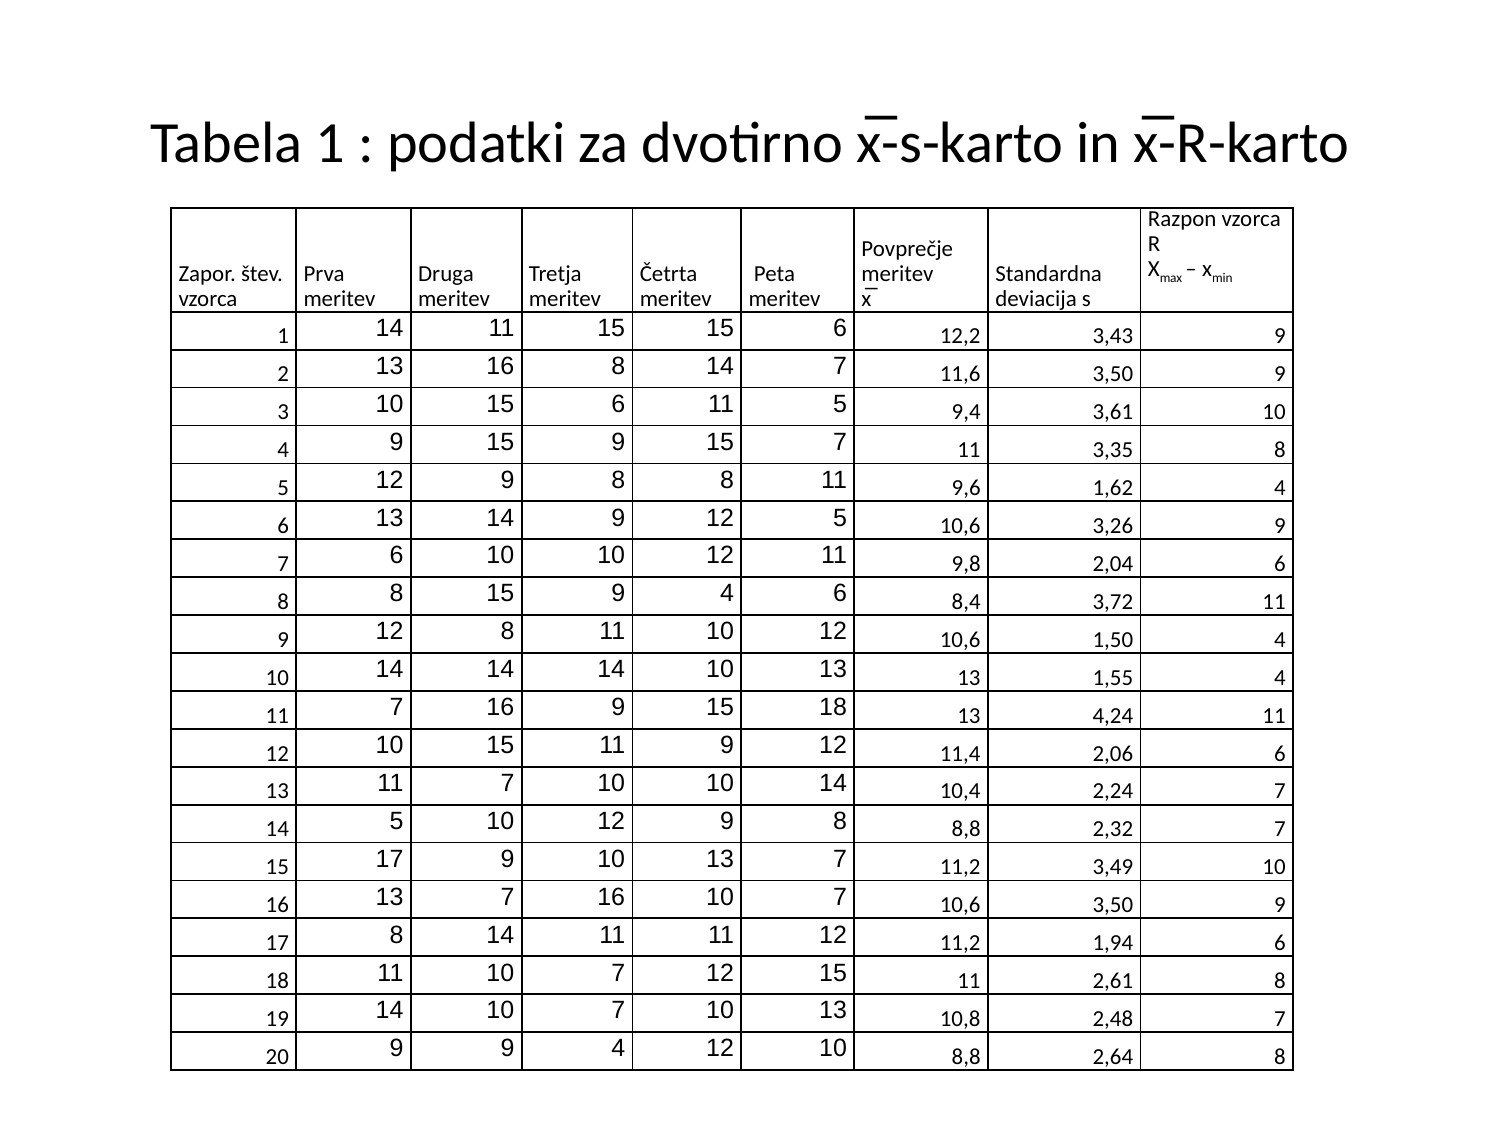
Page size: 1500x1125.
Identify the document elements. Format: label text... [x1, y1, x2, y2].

table_cell 9 [172, 616, 295, 652]
table_cell 7 [742, 843, 853, 880]
table_cell 8 [412, 616, 521, 652]
table_cell 14 [633, 351, 740, 387]
table_cell 11 [855, 957, 987, 993]
table_cell 13 [297, 881, 410, 917]
table_cell 10,6 [855, 616, 987, 652]
table_cell 8 [297, 578, 410, 614]
table_cell 3,72 [989, 578, 1140, 614]
table_cell 6 [742, 313, 853, 349]
table_cell 1,50 [989, 616, 1140, 652]
table_cell 11 [412, 313, 521, 349]
table_cell 9 [633, 806, 740, 842]
table_cell 8 [523, 351, 632, 387]
table_cell 8 [297, 919, 410, 955]
table_cell 11 [633, 919, 740, 955]
table_header Prva meritev [297, 209, 410, 311]
table_cell 10 [633, 995, 740, 1031]
table_cell 3,35 [989, 426, 1140, 463]
table_cell 2,04 [989, 540, 1140, 576]
table_cell 4 [523, 1033, 632, 1069]
table_cell 8 [742, 806, 853, 842]
table_cell 11 [523, 730, 632, 766]
table_cell 8,8 [855, 1033, 987, 1069]
table_cell 13 [742, 654, 853, 690]
table_cell 14 [742, 768, 853, 804]
table_cell 9 [523, 426, 632, 463]
table_cell 3 [172, 388, 295, 425]
table_header Četrta meritev [633, 209, 740, 311]
table_cell 13 [297, 351, 410, 387]
table_cell 15 [633, 692, 740, 728]
table_cell 14 [297, 995, 410, 1031]
table_cell 10 [742, 1033, 853, 1069]
table_cell 11 [523, 616, 632, 652]
table_cell 7 [172, 540, 295, 576]
table_cell 9 [1141, 313, 1292, 349]
table_cell 10 [523, 768, 632, 804]
table_cell 6 [742, 578, 853, 614]
table_cell 12 [742, 730, 853, 766]
table_cell 2,06 [989, 730, 1140, 766]
table_cell 5 [297, 806, 410, 842]
table_cell 14 [412, 502, 521, 538]
table_cell 6 [523, 388, 632, 425]
table_cell 10 [633, 768, 740, 804]
table_cell 19 [172, 995, 295, 1031]
table_cell 11 [297, 957, 410, 993]
table_cell 10 [172, 654, 295, 690]
table_cell 10 [412, 957, 521, 993]
table_cell 2,32 [989, 806, 1140, 842]
table_cell 13 [297, 502, 410, 538]
table_cell 20 [172, 1033, 295, 1069]
table_cell 7 [742, 351, 853, 387]
table_cell 9 [412, 843, 521, 880]
table_cell 10,6 [855, 881, 987, 917]
table_cell 7 [412, 881, 521, 917]
table_cell 9 [412, 464, 521, 500]
table_cell 4 [633, 578, 740, 614]
table_cell 10,4 [855, 768, 987, 804]
table_cell 9,4 [855, 388, 987, 425]
table_cell 3,50 [989, 881, 1140, 917]
table_cell 17 [172, 919, 295, 955]
table_cell 12 [523, 806, 632, 842]
table_cell 9 [297, 426, 410, 463]
table_cell 11 [742, 540, 853, 576]
table_cell 6 [172, 502, 295, 538]
table_cell 12 [297, 464, 410, 500]
table_cell 1,55 [989, 654, 1140, 690]
table_cell 8 [1141, 957, 1292, 993]
table_cell 10 [412, 540, 521, 576]
table_cell 2,61 [989, 957, 1140, 993]
table_cell 6 [297, 540, 410, 576]
table_cell 7 [523, 995, 632, 1031]
table_cell 9 [523, 578, 632, 614]
table_cell 13 [172, 768, 295, 804]
table_cell 8,8 [855, 806, 987, 842]
table_cell 9 [1141, 351, 1292, 387]
table_cell 13 [855, 692, 987, 728]
table_cell 11 [633, 388, 740, 425]
table_cell 9 [1141, 502, 1292, 538]
table_cell 10 [297, 388, 410, 425]
table_cell 15 [742, 957, 853, 993]
table_cell 4,24 [989, 692, 1140, 728]
table_cell 11 [523, 919, 632, 955]
table_cell 10 [633, 881, 740, 917]
table_cell 7 [1141, 995, 1292, 1031]
table_cell 12 [633, 1033, 740, 1069]
table_cell 7 [297, 692, 410, 728]
table_cell 4 [172, 426, 295, 463]
table_cell 14 [412, 654, 521, 690]
table_cell 10,8 [855, 995, 987, 1031]
table_cell 15 [412, 426, 521, 463]
table_cell 9 [412, 1033, 521, 1069]
table_cell 13 [855, 654, 987, 690]
table_cell 1,62 [989, 464, 1140, 500]
table_cell 14 [412, 919, 521, 955]
table_cell 15 [412, 388, 521, 425]
table_cell 10,6 [855, 502, 987, 538]
table_cell 5 [172, 464, 295, 500]
table_cell 1 [172, 313, 295, 349]
table_cell 9,6 [855, 464, 987, 500]
table_cell 8,4 [855, 578, 987, 614]
table_cell 9,8 [855, 540, 987, 576]
table_cell 5 [742, 502, 853, 538]
table_cell 14 [297, 654, 410, 690]
table_header Standardna deviacija s [989, 209, 1140, 311]
table_cell 10 [633, 616, 740, 652]
table_cell 7 [742, 426, 853, 463]
table_cell 2 [172, 351, 295, 387]
table_cell 8 [1141, 426, 1292, 463]
table_cell 15 [172, 843, 295, 880]
table_cell 15 [633, 313, 740, 349]
table_cell 3,61 [989, 388, 1140, 425]
table_cell 11 [297, 768, 410, 804]
table_cell 3,50 [989, 351, 1140, 387]
table_cell 7 [742, 881, 853, 917]
table_cell 9 [633, 730, 740, 766]
table_cell 6 [1141, 730, 1292, 766]
table_cell 13 [633, 843, 740, 880]
table_cell 9 [1141, 881, 1292, 917]
table_cell 9 [523, 502, 632, 538]
table_cell 8 [633, 464, 740, 500]
table_header Zapor. štev. vzorca [172, 209, 295, 311]
table_cell 11,4 [855, 730, 987, 766]
table_cell 2,24 [989, 768, 1140, 804]
table_cell 16 [172, 881, 295, 917]
table_cell 8 [172, 578, 295, 614]
table_cell 11,2 [855, 919, 987, 955]
table_header Peta meritev [742, 209, 853, 311]
table_cell 15 [523, 313, 632, 349]
table_cell 10 [633, 654, 740, 690]
table_cell 8 [1141, 1033, 1292, 1069]
table_cell 14 [172, 806, 295, 842]
table_cell 3,49 [989, 843, 1140, 880]
table_cell 10 [523, 540, 632, 576]
table_cell 10 [412, 806, 521, 842]
table_cell 1,94 [989, 919, 1140, 955]
table_header Povprečje meritev x̅ [855, 209, 987, 311]
table_cell 15 [633, 426, 740, 463]
table_cell 12 [172, 730, 295, 766]
table_header Razpon vzorca R Xmax – xmin [1141, 209, 1292, 311]
table_cell 9 [523, 692, 632, 728]
table_cell 7 [1141, 768, 1292, 804]
table_cell 14 [523, 654, 632, 690]
table_cell 14 [297, 313, 410, 349]
table_cell 3,43 [989, 313, 1140, 349]
table_cell 5 [742, 388, 853, 425]
table_cell 11 [742, 464, 853, 500]
table_cell 2,48 [989, 995, 1140, 1031]
table_cell 11 [1141, 692, 1292, 728]
table_cell 11 [855, 426, 987, 463]
table_cell 7 [523, 957, 632, 993]
table_cell 6 [1141, 540, 1292, 576]
table_cell 4 [1141, 616, 1292, 652]
table_header Tretja meritev [523, 209, 632, 311]
table_cell 16 [523, 881, 632, 917]
table_cell 12 [633, 502, 740, 538]
table_header Druga meritev [412, 209, 521, 311]
table_cell 10 [297, 730, 410, 766]
table_cell 18 [172, 957, 295, 993]
table_cell 7 [412, 768, 521, 804]
table_cell 10 [1141, 388, 1292, 425]
table_cell 12,2 [855, 313, 987, 349]
table_cell 9 [297, 1033, 410, 1069]
table_cell 11,6 [855, 351, 987, 387]
table_cell 16 [412, 692, 521, 728]
table_cell 4 [1141, 654, 1292, 690]
table_cell 10 [412, 995, 521, 1031]
table_cell 16 [412, 351, 521, 387]
table_cell 10 [523, 843, 632, 880]
table_cell 11 [1141, 578, 1292, 614]
table_cell 6 [1141, 919, 1292, 955]
table_cell 18 [742, 692, 853, 728]
table_cell 3,26 [989, 502, 1140, 538]
table_cell 11 [172, 692, 295, 728]
table_cell 8 [523, 464, 632, 500]
table_cell 15 [412, 730, 521, 766]
table_cell 15 [412, 578, 521, 614]
table_cell 12 [742, 616, 853, 652]
table_cell 11,2 [855, 843, 987, 880]
table_cell 10 [1141, 843, 1292, 880]
table_cell 12 [742, 919, 853, 955]
table_cell 2,64 [989, 1033, 1140, 1069]
title Tabela 1 : podatki za dvotirno x̅-s-karto in x̅-R-karto [75, 45, 1425, 233]
table_cell 12 [633, 540, 740, 576]
table_cell 12 [297, 616, 410, 652]
table_cell 7 [1141, 806, 1292, 842]
table_cell 12 [633, 957, 740, 993]
table_cell 17 [297, 843, 410, 880]
table_cell 4 [1141, 464, 1292, 500]
table_cell 13 [742, 995, 853, 1031]
